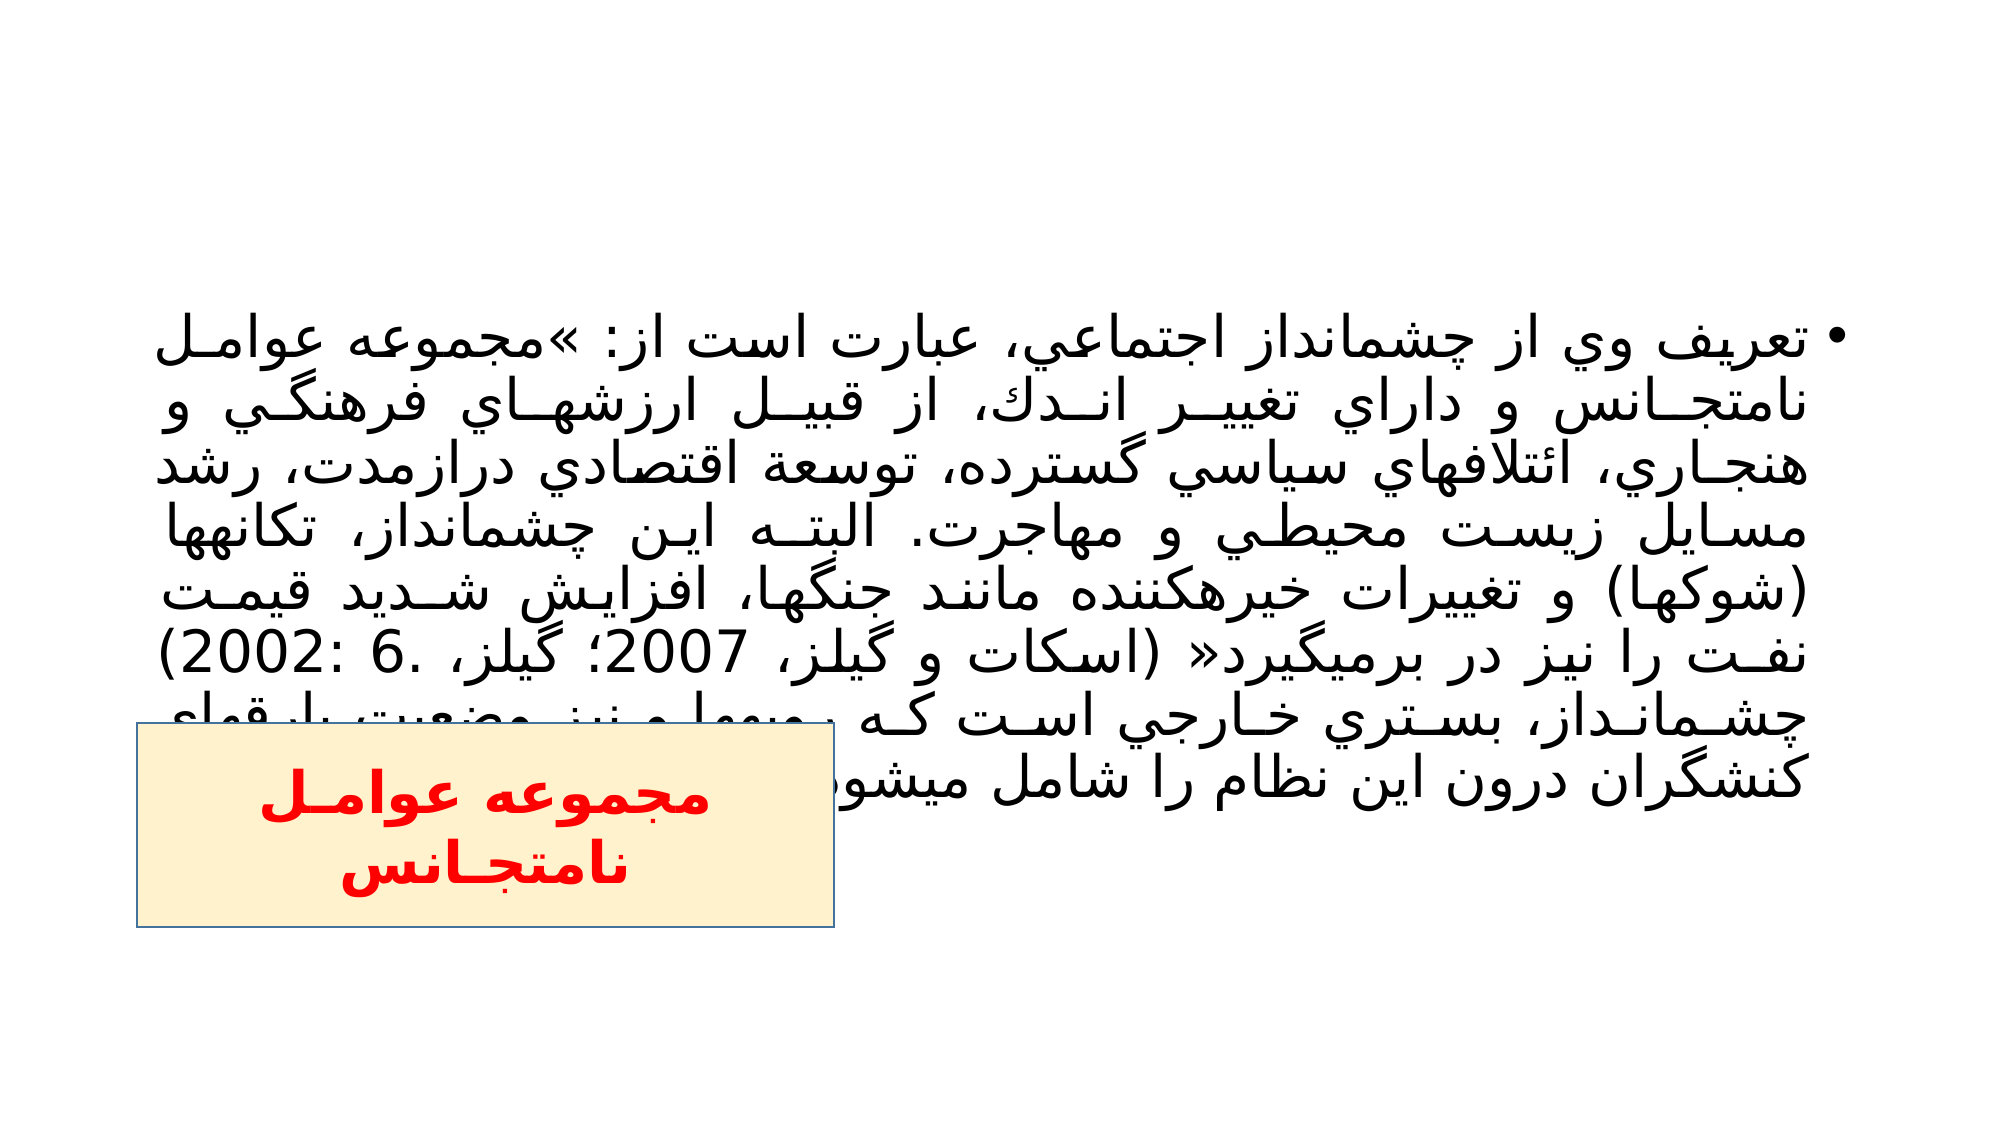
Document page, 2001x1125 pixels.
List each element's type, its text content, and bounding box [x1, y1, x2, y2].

text_box مجموعه عوامـل نامتجـانس [136, 722, 835, 928]
list تعريف وي از چشمانداز اجتماعي، عبارت است از: »مجموعه عوامـل نامتجـانس و داراي تغييـر انـدك، از قبيـل ارزشهـاي فرهنگـي و هنجـاري، ائتلافهاي سياسي گسترده، توسعة اقتصادي درازمدت، رشد مسايل زيست محيطي و مهاجرت. البتـه اين چشمانداز، تكانهها (شوكها) و تغييرات خيرهكننده مانند جنگها، افزايش شـديد قيمـت نفـت را نيز در برميگيرد« (اسكات و گيلز، 2007؛ گيلز، .6 :2002) چشـمانـداز، بسـتري خـارجي اسـت كـه رويهها و نيز وضعيت بارقهاي كنشگران درون اين نظام را شامل ميشود [137, 299, 1863, 1014]
